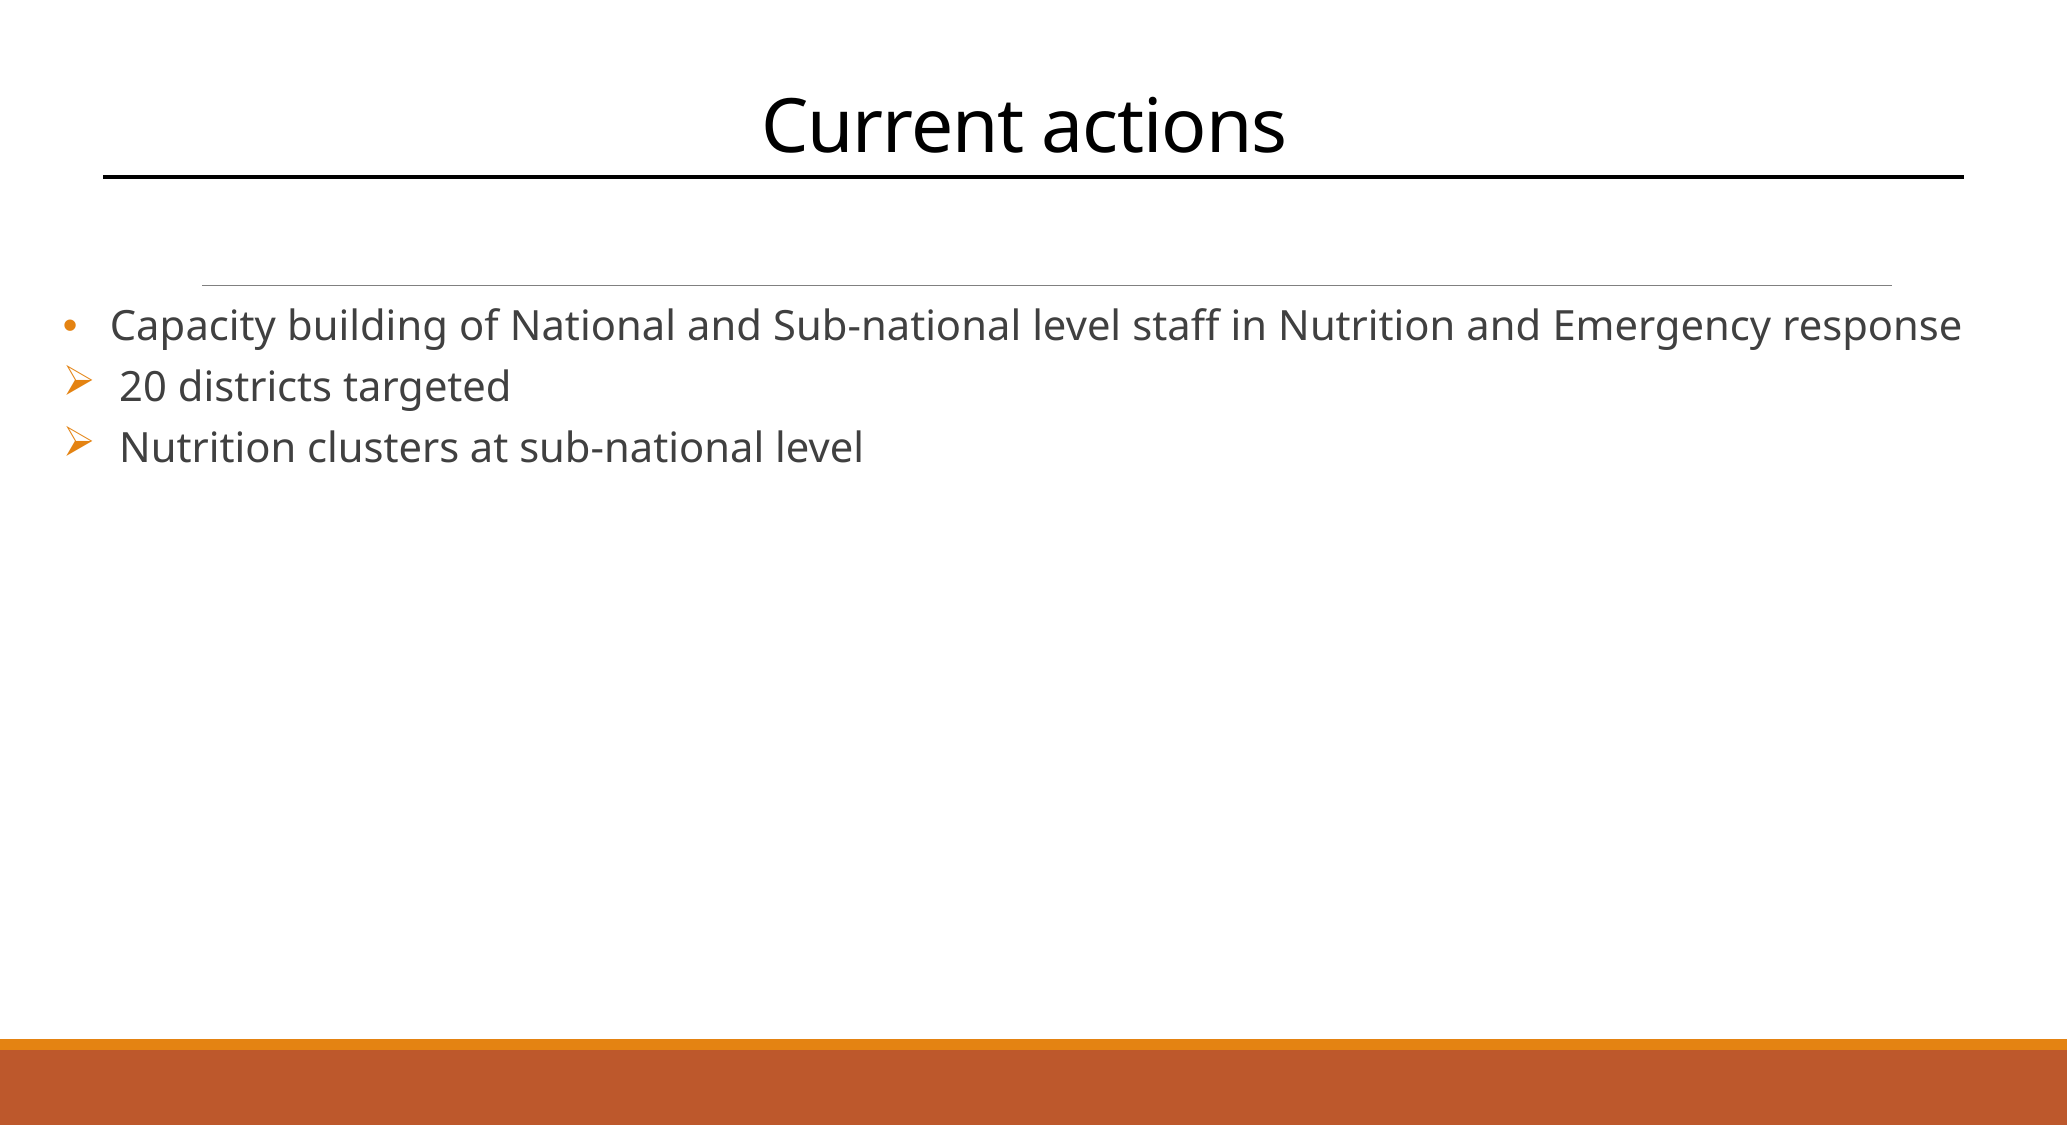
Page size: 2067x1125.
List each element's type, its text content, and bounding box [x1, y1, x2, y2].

title Current actions [103, 59, 1964, 175]
list Capacity building of National and Sub-national level staff in Nutrition and Emergency response 20 districts targeted Nutrition clusters at sub-national level [62, 231, 1964, 1125]
